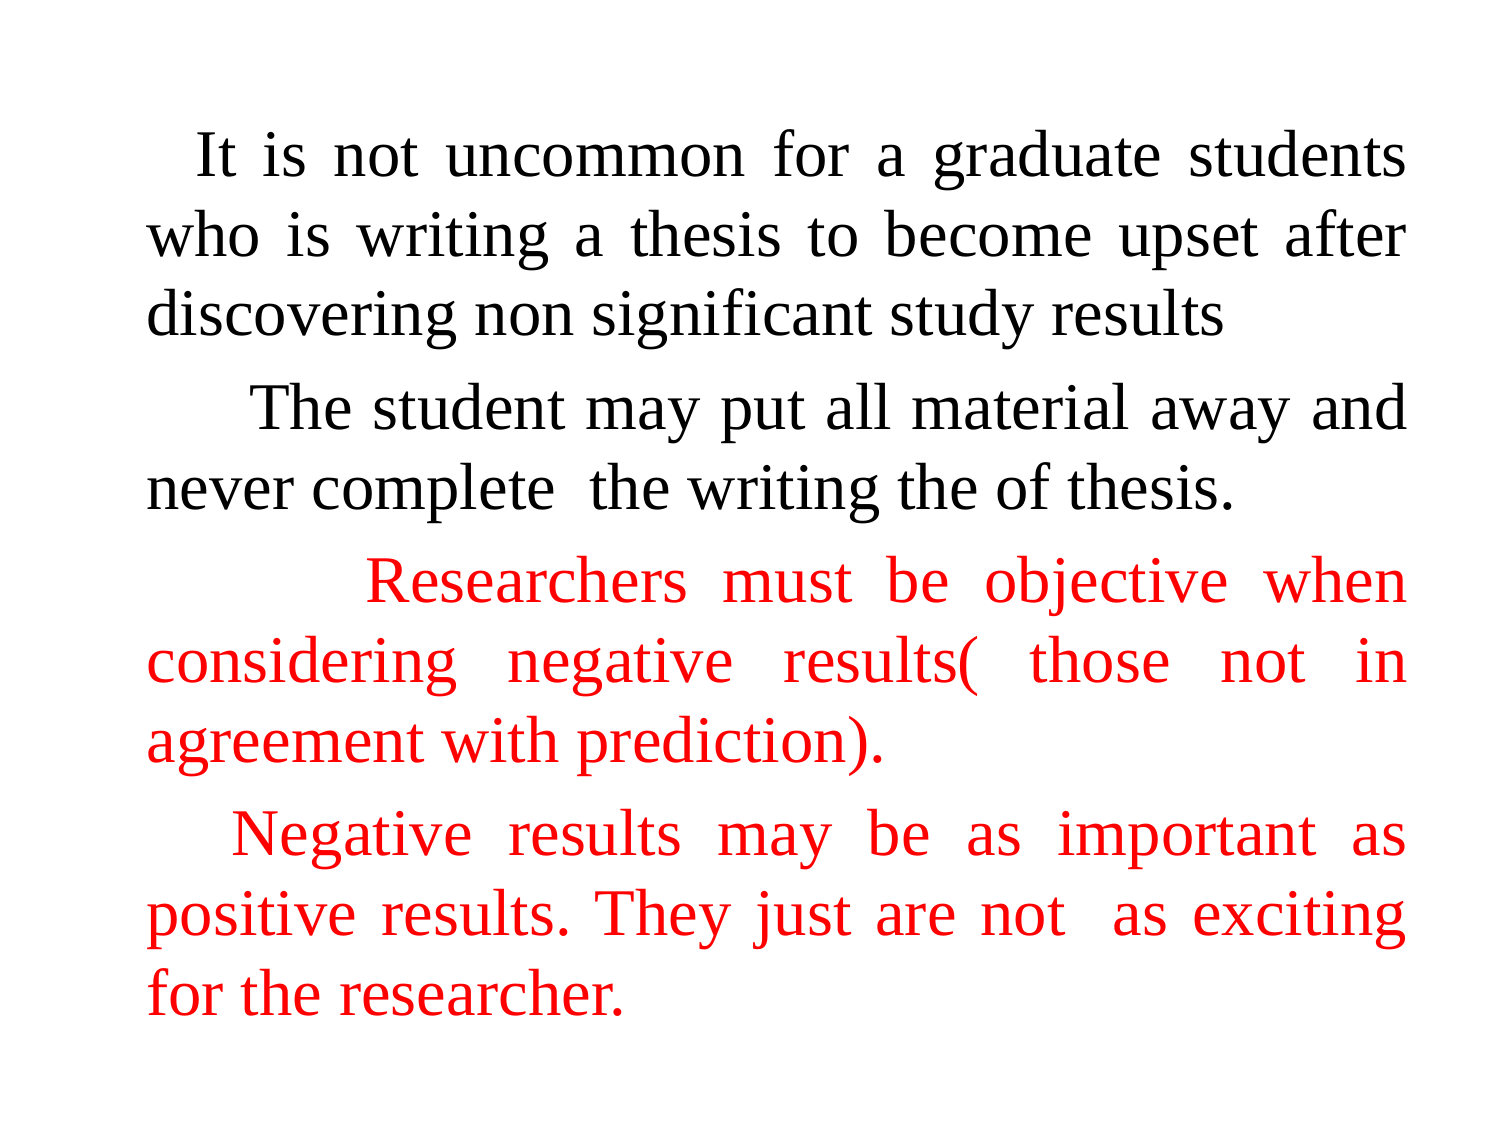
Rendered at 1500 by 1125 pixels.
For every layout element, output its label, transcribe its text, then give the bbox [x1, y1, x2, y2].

list It is not uncommon for a graduate students who is writing a thesis to become upset after discovering non significant study results The student may put all material away and never complete the writing the of thesis. Researchers must be objective when considering negative results( those not in agreement with prediction). Negative results may be as important as positive results. They just are not as exciting for the researcher. [75, 101, 1425, 1024]
